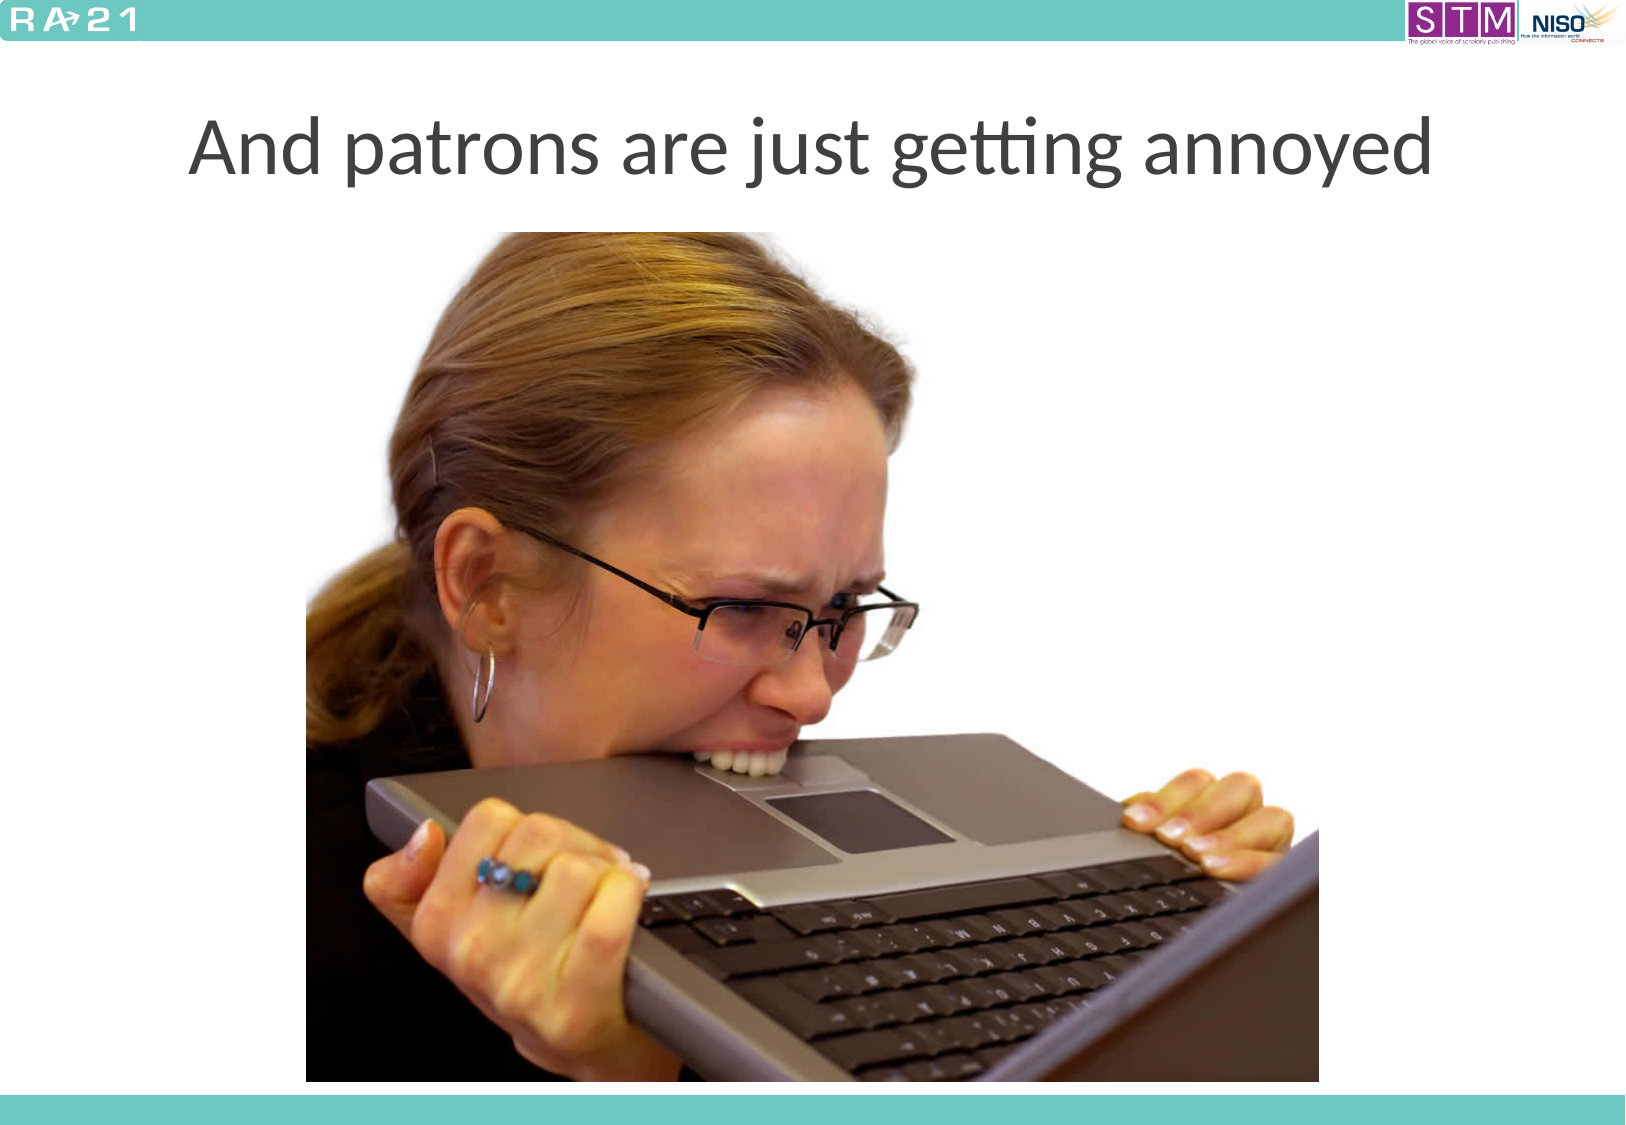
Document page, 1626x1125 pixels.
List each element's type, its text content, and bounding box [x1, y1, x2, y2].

footer [555, 1091, 1070, 1103]
title And patrons are just getting annoyed [81, 76, 1544, 264]
picture [0, 0, 140, 41]
picture [1405, 0, 1517, 46]
picture [1519, 0, 1625, 44]
picture [305, 232, 1320, 1082]
